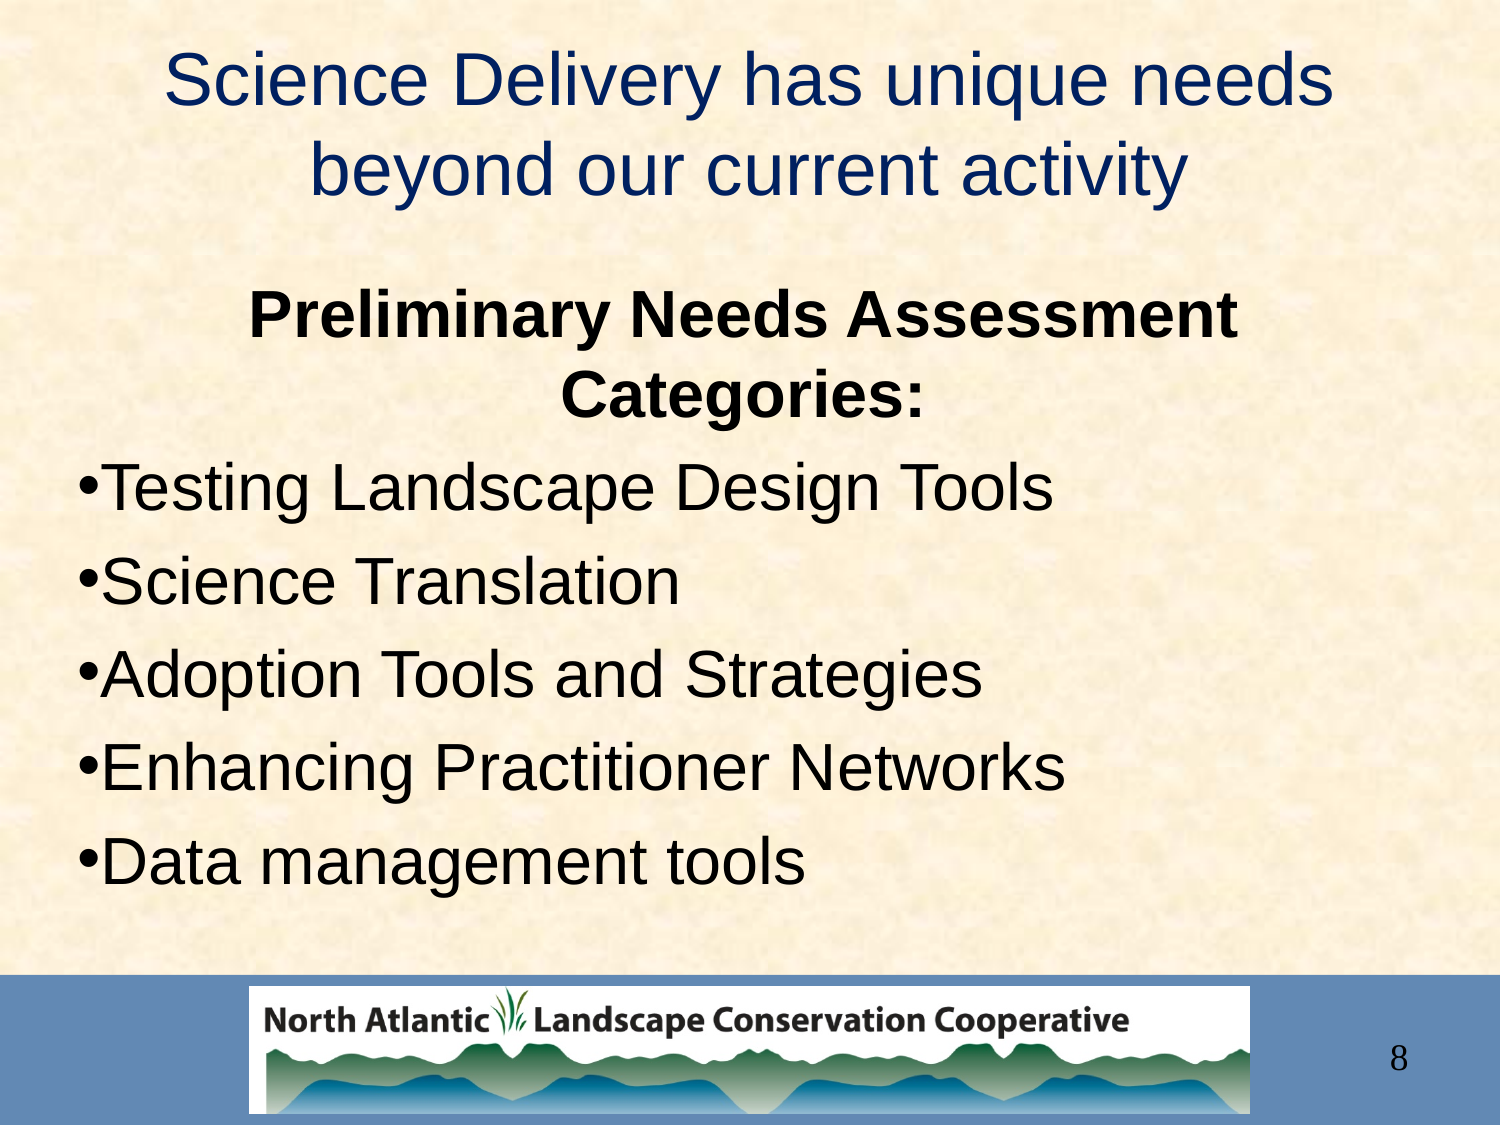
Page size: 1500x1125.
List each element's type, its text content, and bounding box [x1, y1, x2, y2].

title Science Delivery has unique needs beyond our current activity [24, 3, 1475, 238]
subtitle Preliminary Needs Assessment Categories: Testing Landscape Design Tools Science Translation Adoption Tools and Strategies Enhancing Practitioner Networks Data management tools [62, 262, 1425, 951]
picture [0, 0, 1500, 974]
picture [249, 986, 1250, 1114]
slide_number 8 [1374, 1025, 1463, 1085]
